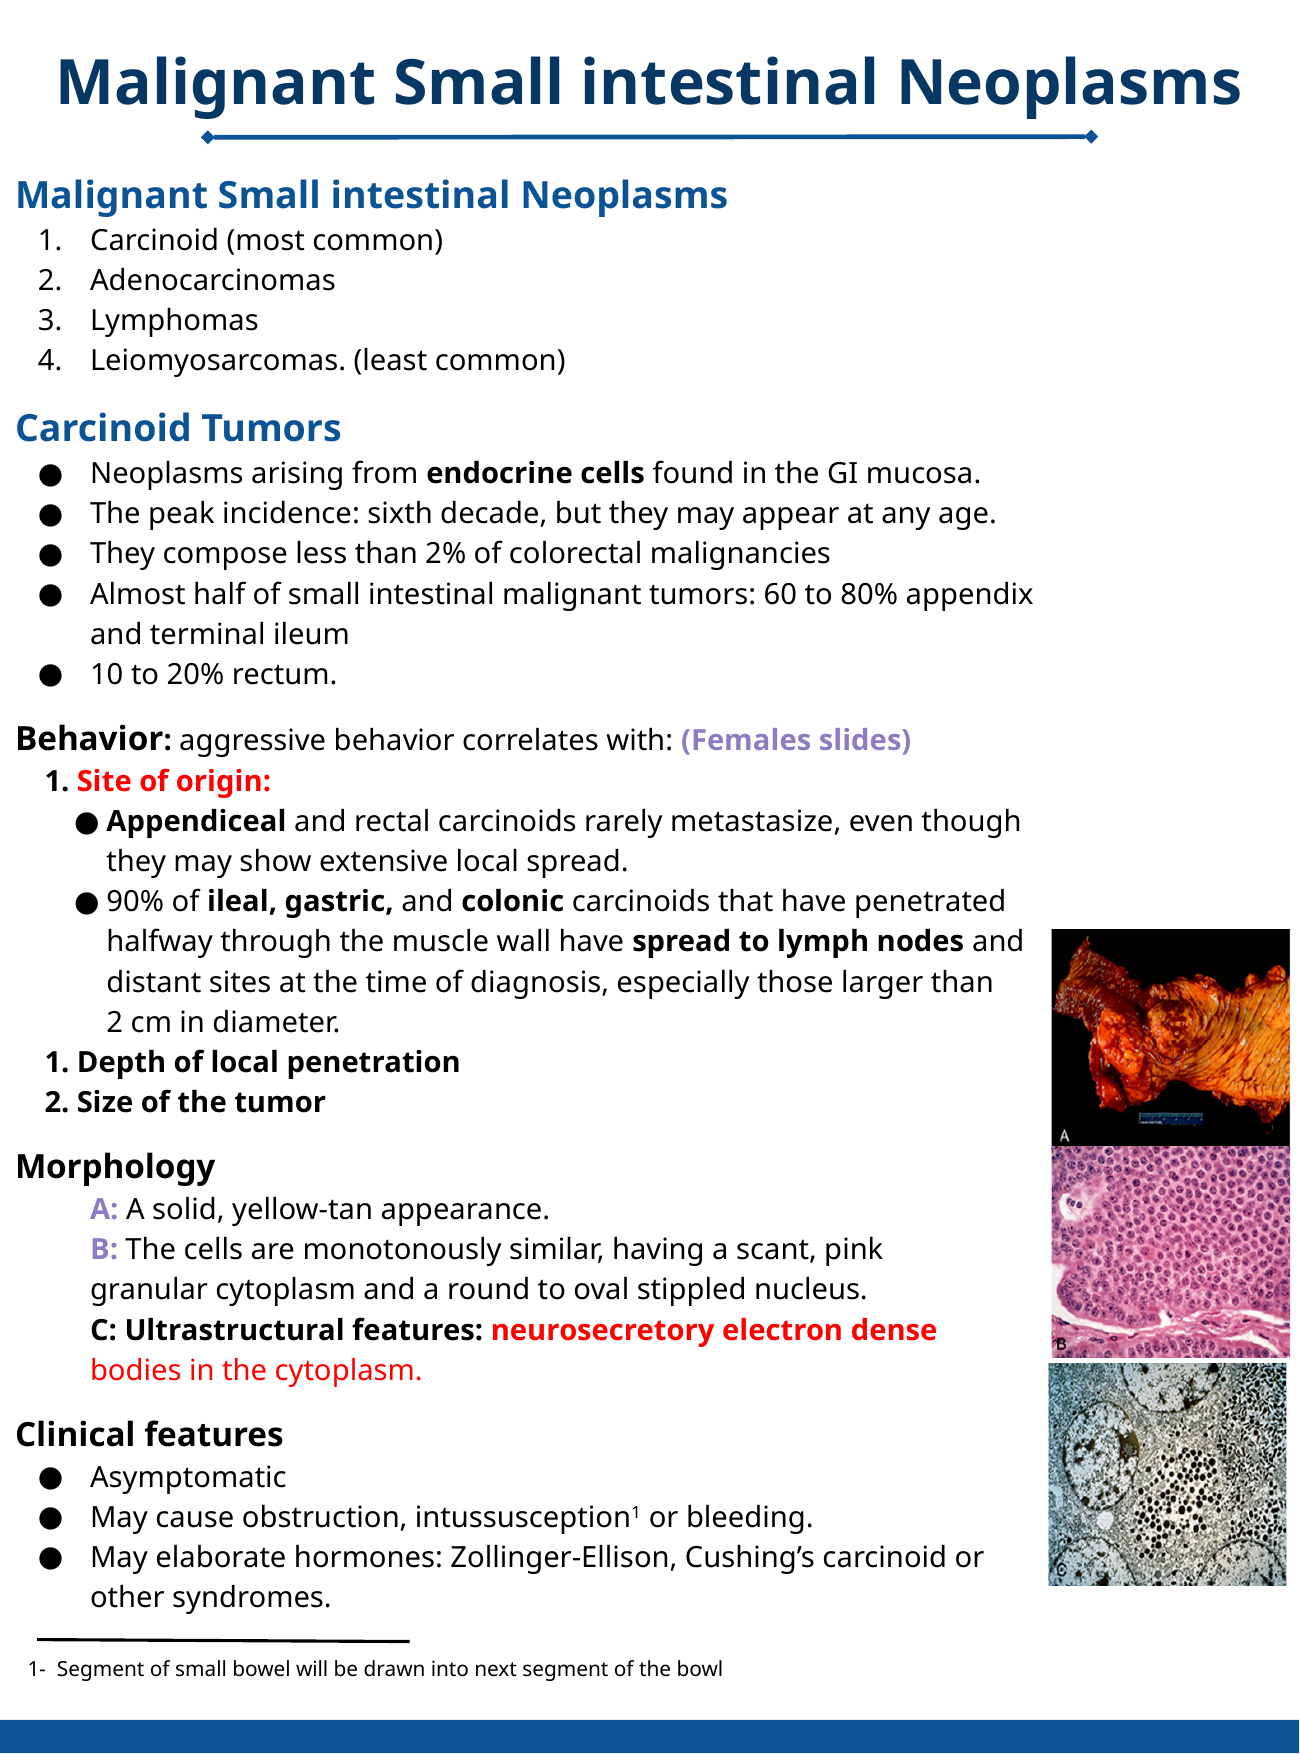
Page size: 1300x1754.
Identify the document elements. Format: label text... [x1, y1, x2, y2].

picture [1051, 929, 1291, 1358]
text_box 1- Segment of small bowel will be drawn into next segment of the bowl [12, 1640, 989, 1720]
text_box Malignant Small intestinal Neoplasms [0, 0, 1300, 160]
text_box Malignant Small intestinal Neoplasms Carcinoid (most common) Adenocarcinomas Lymphomas Leiomyosarcomas. (least common) Carcinoid Tumors Neoplasms arising from endocrine cells found in the GI mucosa. The peak incidence: sixth decade, but they may appear at any age. They compose less than 2% of colorectal malignancies Almost half of small intestinal malignant tumors: 60 to 80% appendix and terminal ileum 10 to 20% rectum. Behavior: aggressive behavior correlates with: (Females slides) Site of origin: Appendiceal and rectal carcinoids rarely metastasize, even though they may show extensive local spread. 90% of ileal, gastric, and colonic carcinoids that have penetrated halfway through the muscle wall have spread to lymph nodes and distant sites at the time of diagnosis, especially those larger than 2 cm in diameter. Depth of local penetration Size of the tumor Morphology A: A solid, yellow-tan appearance. B: The cells are monotonously similar, having a scant, pink granular cytoplasm and a round to oval stippled nucleus. C: Ultrastructural features: neurosecretory electron dense bodies in the cytoplasm. Clinical features Asymptomatic May cause obstruction, intussusception1 or bleeding. May elaborate hormones: Zollinger-Ellison, Cushing’s carcinoid or other syndromes. [0, 149, 1081, 1658]
picture [1047, 1363, 1287, 1587]
